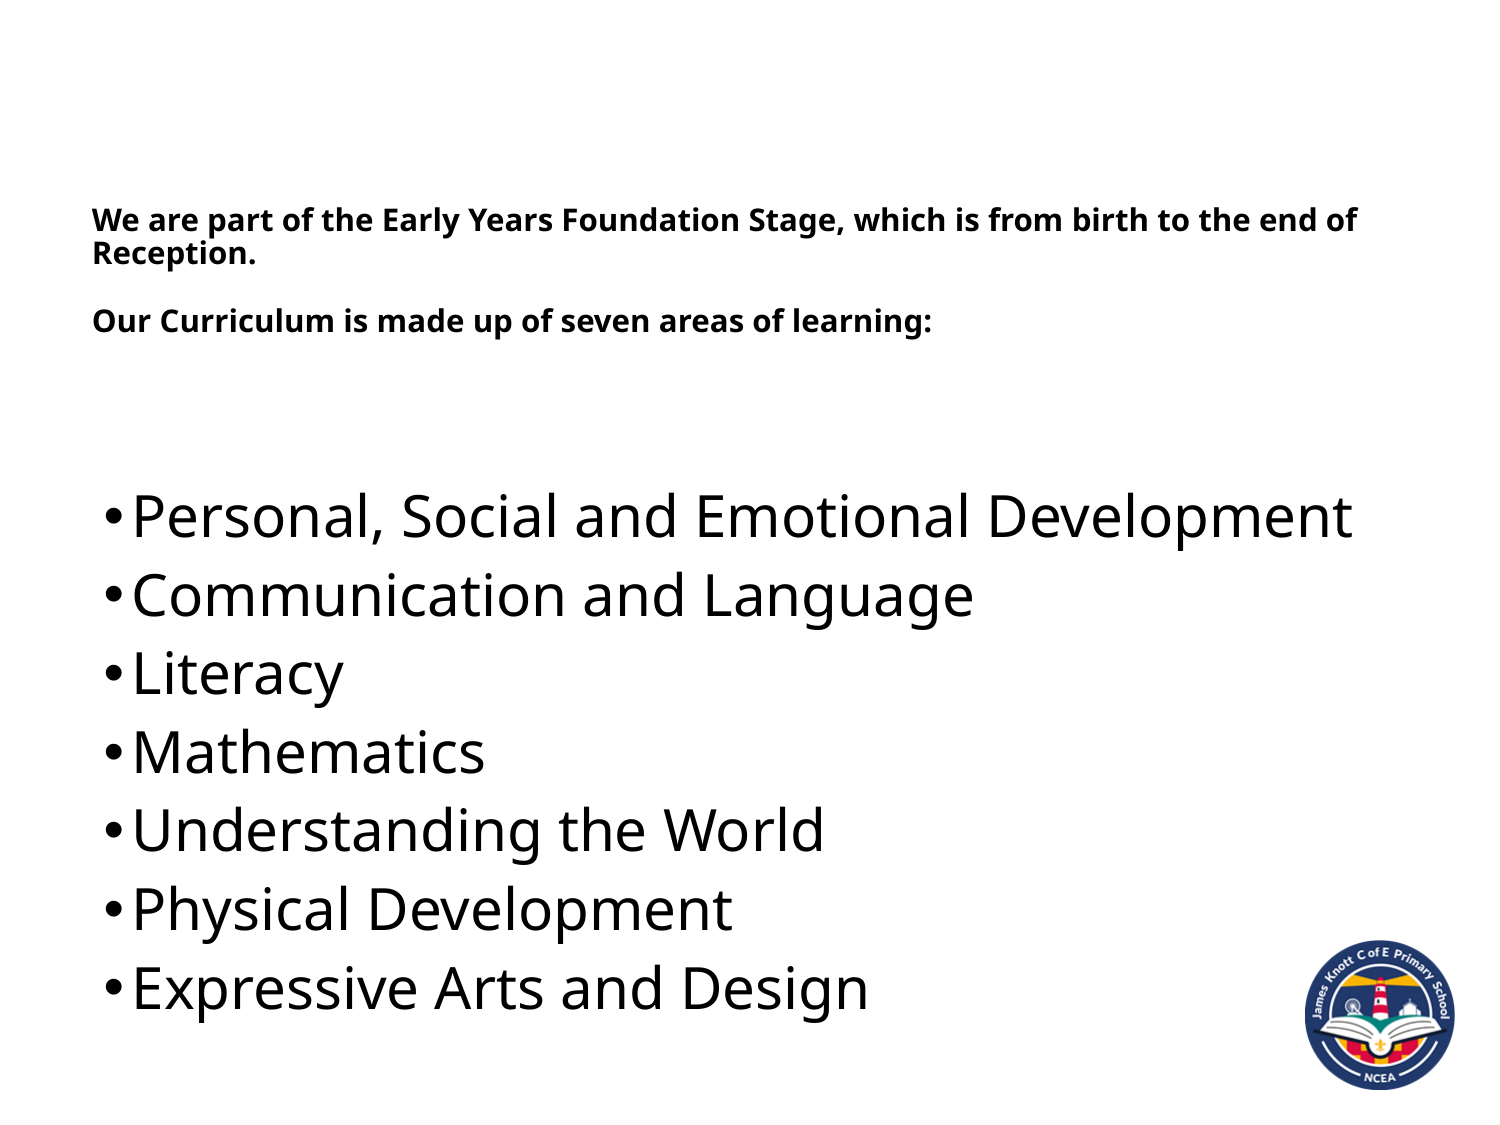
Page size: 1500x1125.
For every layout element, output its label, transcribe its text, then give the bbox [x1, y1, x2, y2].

picture [1305, 940, 1455, 1090]
list Personal, Social and Emotional Development Communication and Language Literacy Mathematics Understanding the World Physical Development Expressive Arts and Design [88, 479, 1439, 1125]
title We are part of the Early Years Foundation Stage, which is from birth to the end of Reception. Our Curriculum is made up of seven areas of learning: [76, 160, 1427, 349]
